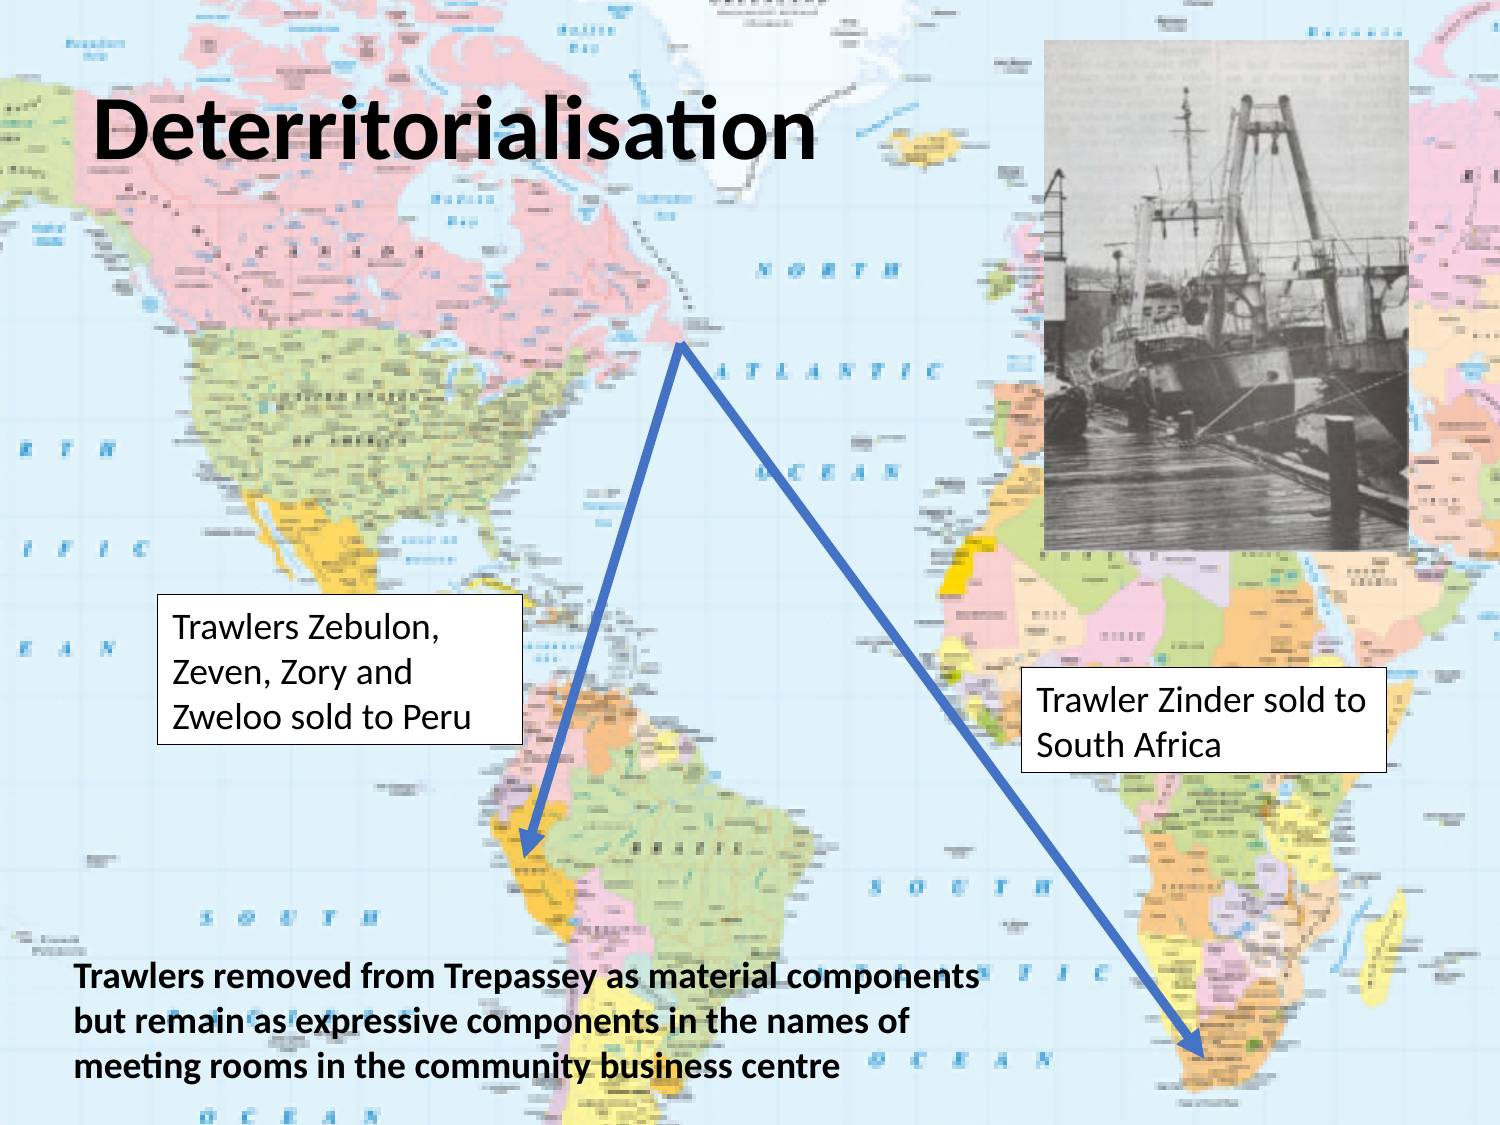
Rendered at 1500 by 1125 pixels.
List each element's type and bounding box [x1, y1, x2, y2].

text_box [0, 0, 1500, 1125]
